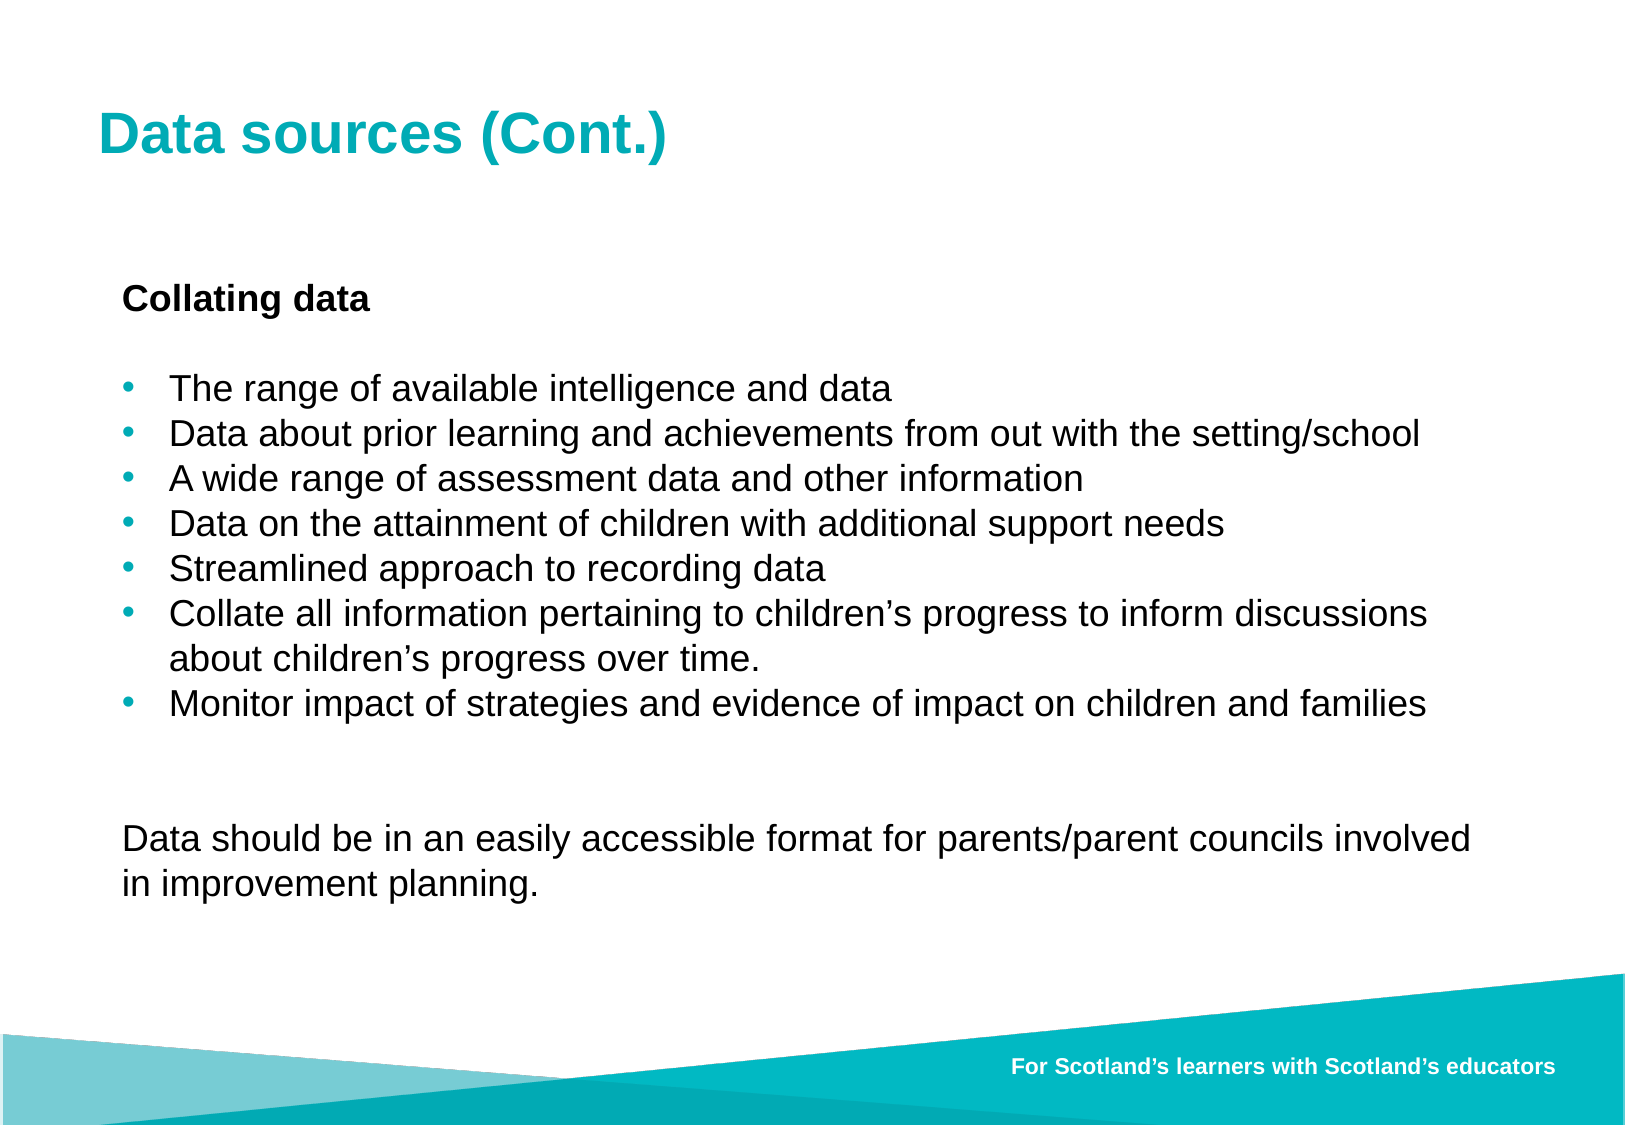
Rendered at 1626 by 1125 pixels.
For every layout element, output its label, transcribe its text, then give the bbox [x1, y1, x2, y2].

picture [0, 972, 1625, 1125]
text_box Collating data The range of available intelligence and data Data about prior learning and achievements from out with the setting/school A wide range of assessment data and other information Data on the attainment of children with additional support needs Streamlined approach to recording data Collate all information pertaining to children’s progress to inform discussions about children’s progress over time. Monitor impact of strategies and evidence of impact on children and families Data should be in an easily accessible format for parents/parent councils involved in improvement planning. [107, 266, 1496, 957]
title Data sources (Cont.) [83, 29, 1556, 232]
